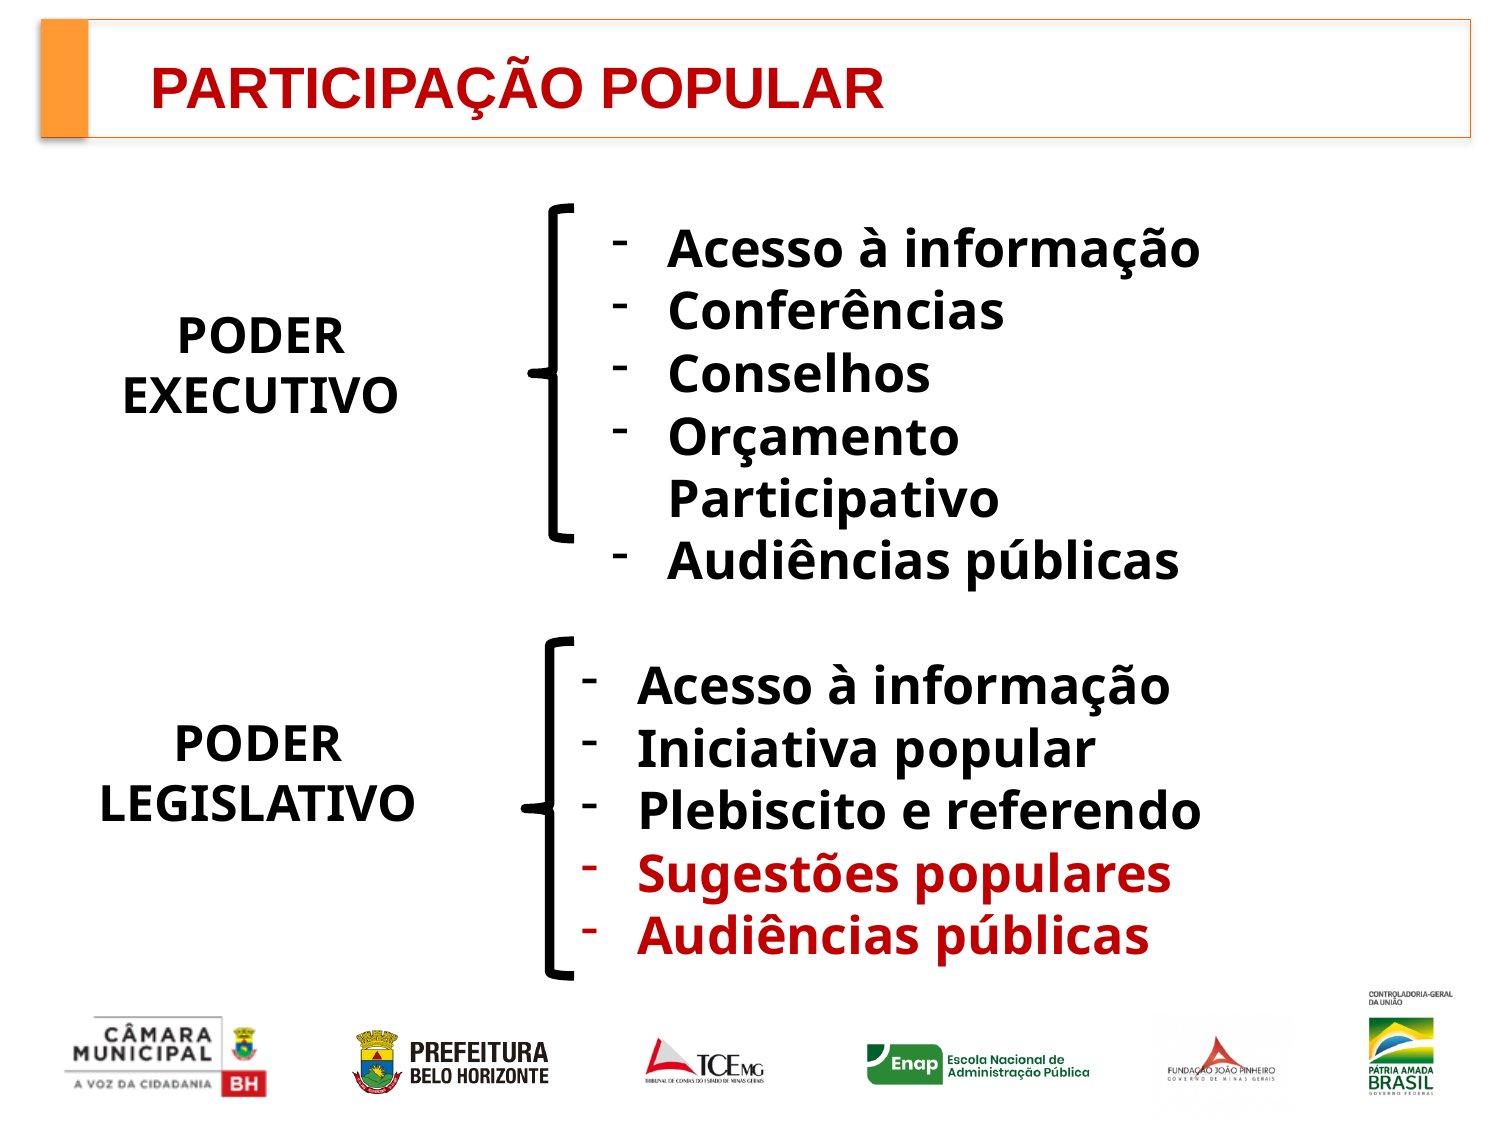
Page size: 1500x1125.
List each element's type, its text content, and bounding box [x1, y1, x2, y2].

picture [613, 1011, 809, 1118]
title PARTICIPAÇÃO POPULAR [135, 42, 1414, 126]
picture [1352, 987, 1459, 1101]
text_box [524, 640, 575, 977]
picture [863, 1023, 1093, 1106]
picture [1148, 1011, 1294, 1119]
text_box PODER EXECUTIVO [106, 295, 416, 431]
text_box Acesso à informação Conferências Conselhos Orçamento Participativo Audiências públicas [596, 208, 1294, 598]
text_box [531, 207, 575, 540]
text_box Acesso à informação Iniciativa popular Plebiscito e referendo Sugestões populares Audiências públicas [566, 645, 1218, 973]
picture [336, 1005, 561, 1125]
picture [52, 1015, 278, 1102]
text_box PODER LEGISLATIVO [83, 704, 433, 839]
